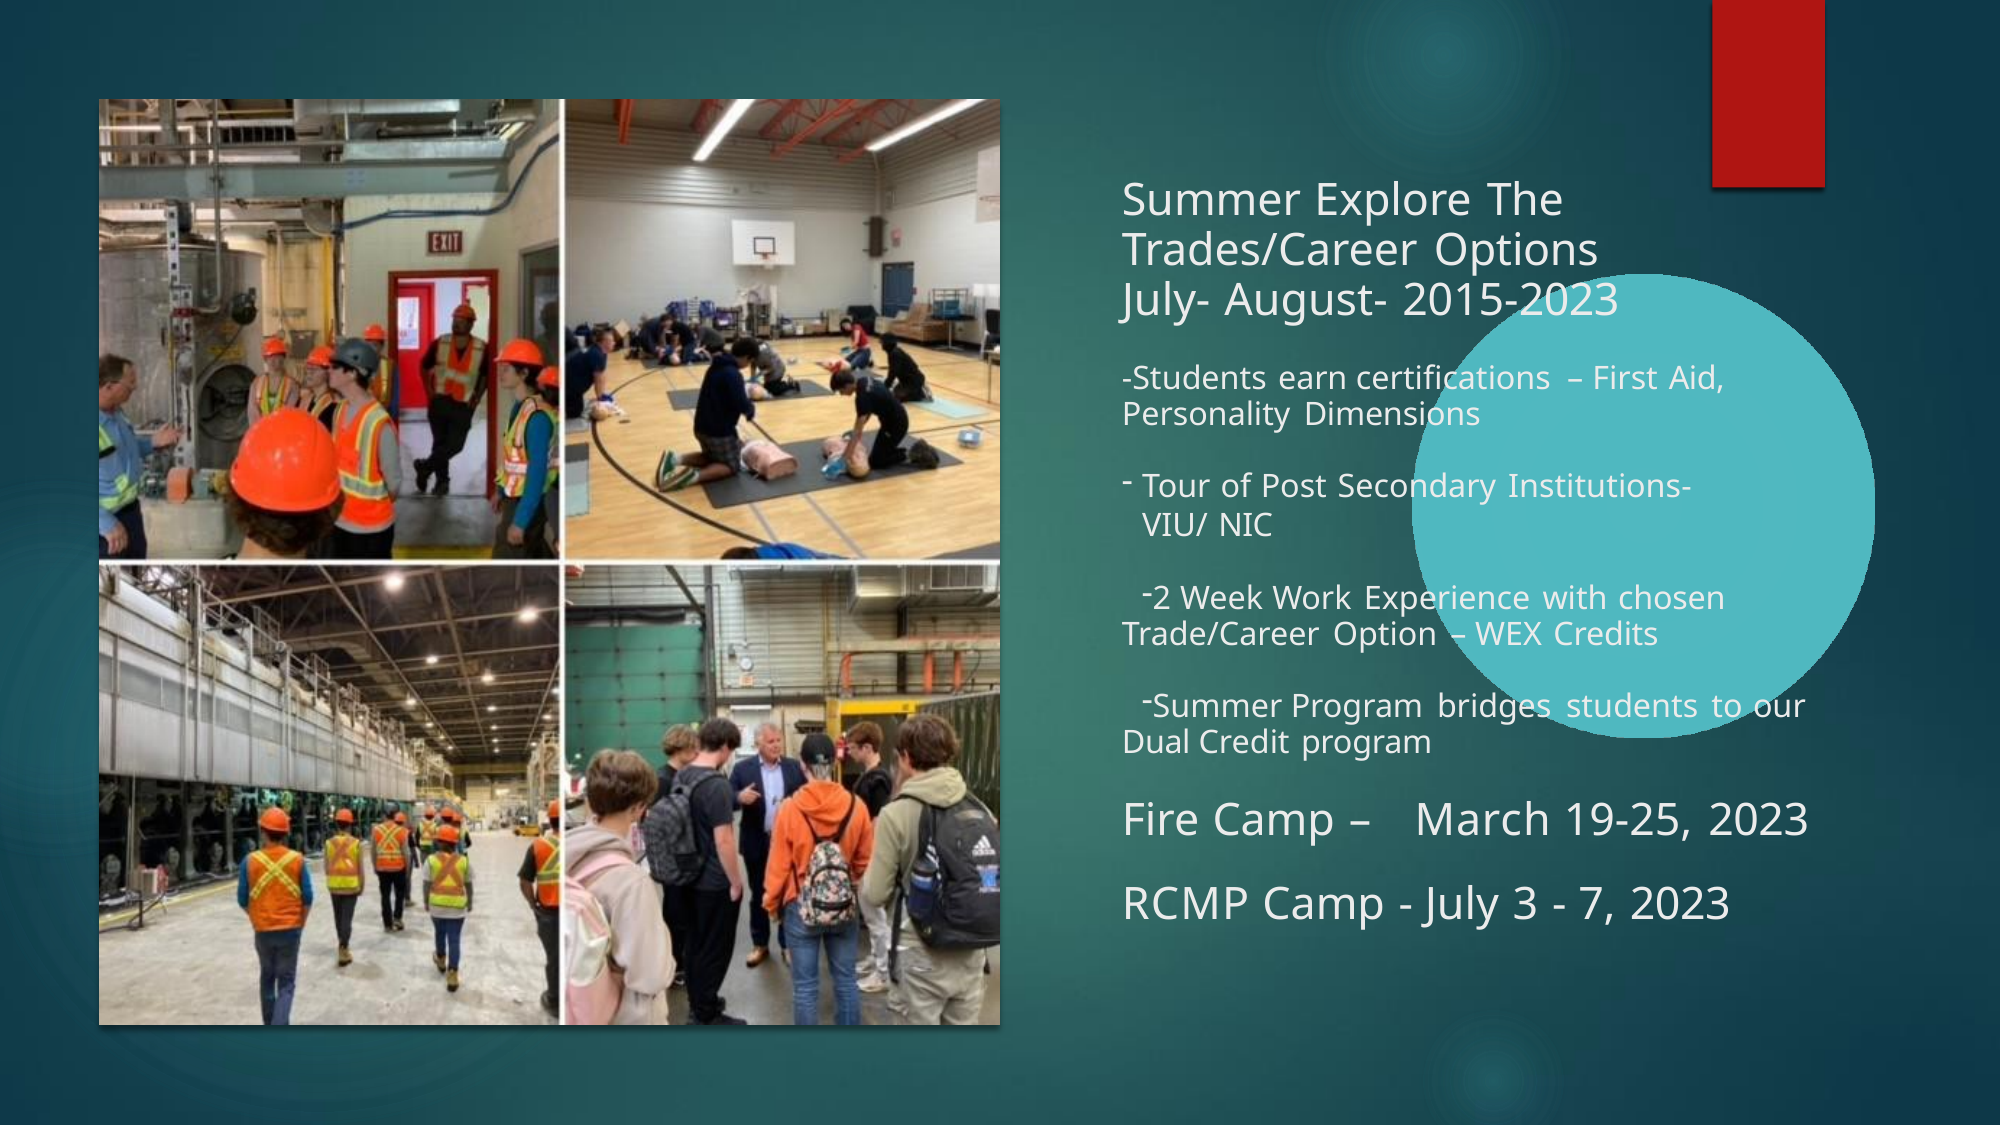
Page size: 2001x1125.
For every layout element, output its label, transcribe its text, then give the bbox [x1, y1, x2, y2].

title Summer Explore The Trades/Career Options July- August- 2015-2023 [1119, 167, 1633, 353]
text_box -Students earn certifications – First Aid, Personality Dimensions Tour of Post Secondary Institutions- VIU/ NIC 2 Week Work Experience with chosen Trade/Career Option – WEX Credits Summer Program bridges students to our Dual Credit program Fire Camp – March 19-25, 2023 RCMP Camp - July 3 - 7, 2023 [1119, 353, 1880, 929]
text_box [88, 95, 1011, 1042]
picture [0, 0, 2000, 1125]
